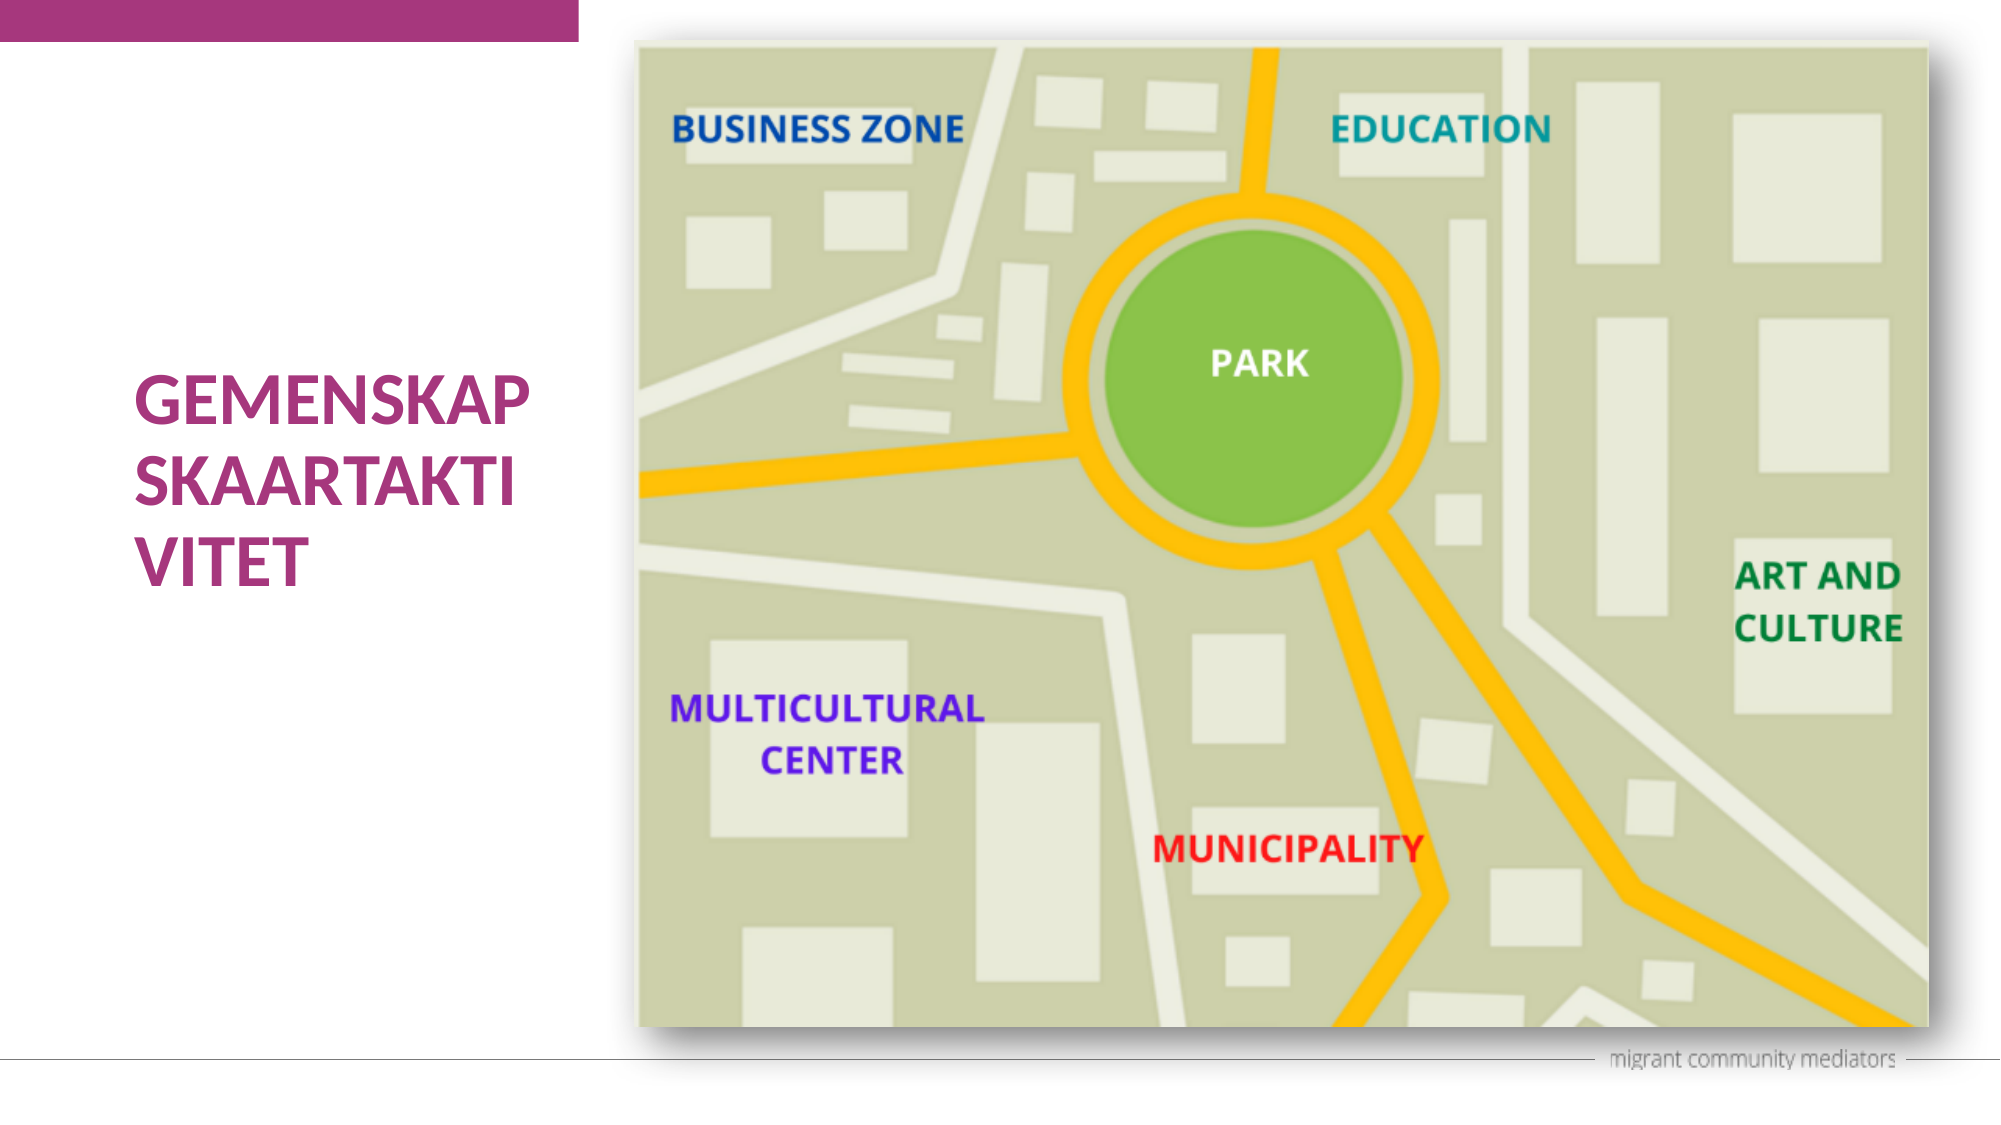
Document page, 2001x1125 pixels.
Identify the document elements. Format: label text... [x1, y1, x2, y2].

picture [634, 40, 1929, 1027]
text_box GEMENSKAPSKAARTAKTIVITET [119, 352, 566, 668]
